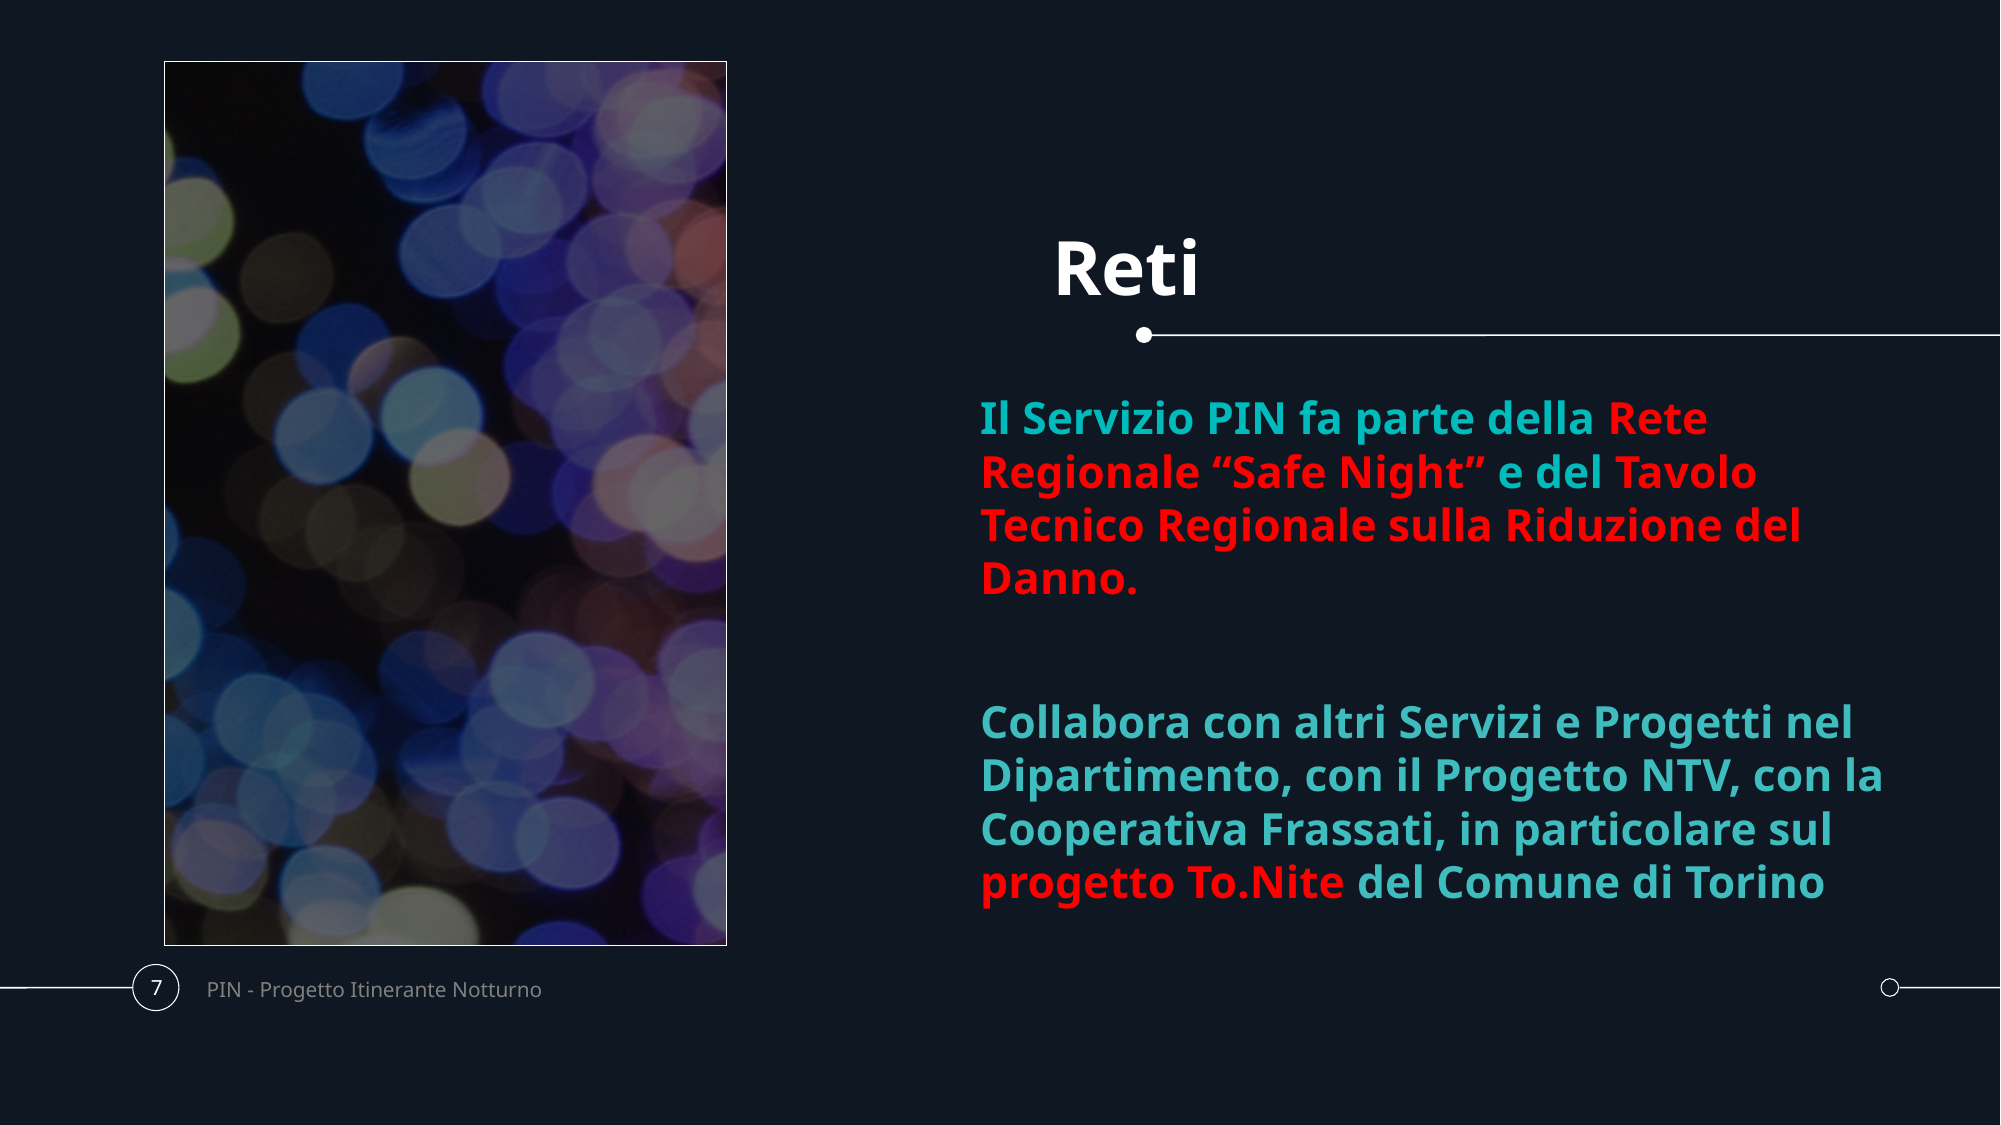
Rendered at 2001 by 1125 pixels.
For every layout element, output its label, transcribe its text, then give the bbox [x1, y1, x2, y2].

text_box Il Servizio PIN fa parte della Rete Regionale “Safe Night” e del Tavolo Tecnico Regionale sulla Riduzione del Danno. Collabora con altri Servizi e Progetti nel Dipartimento, con il Progetto NTV, con la Cooperativa Frassati, in particolare sul progetto To.Nite del Comune di Torino [980, 390, 1909, 946]
text_box PIN - Progetto Itinerante Notturno [191, 964, 670, 1013]
text_box 1 [127, 964, 186, 1013]
text_box Reti [1052, 178, 1868, 311]
picture [164, 61, 727, 946]
